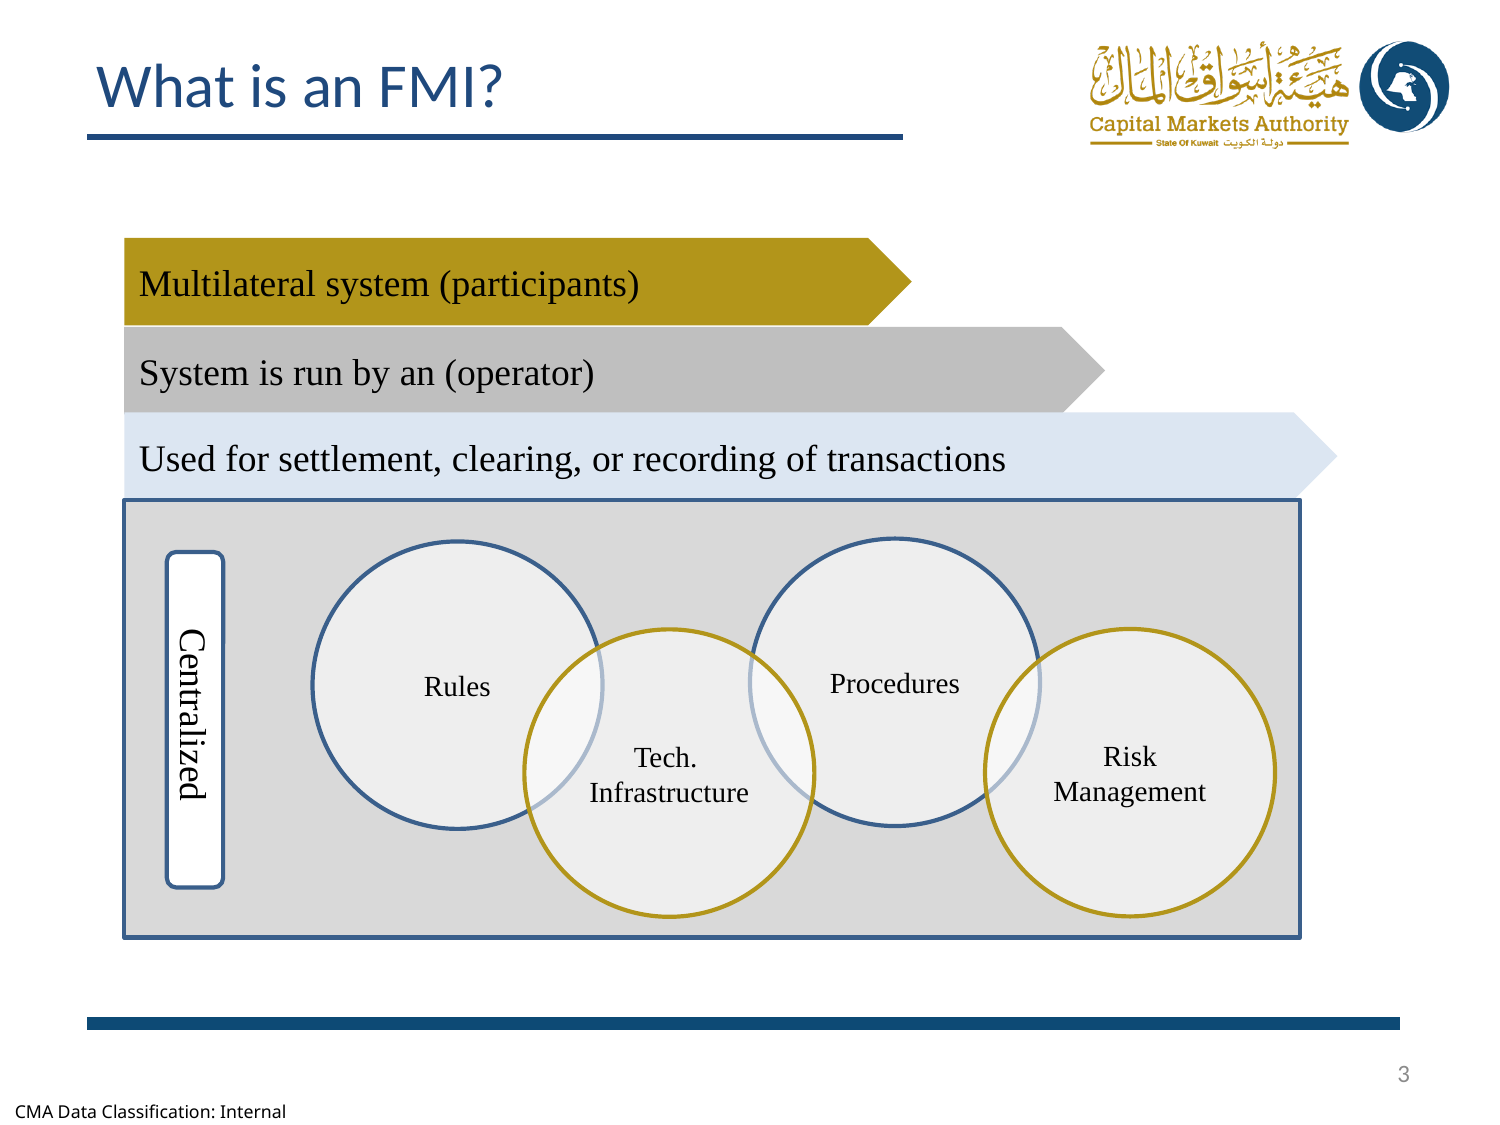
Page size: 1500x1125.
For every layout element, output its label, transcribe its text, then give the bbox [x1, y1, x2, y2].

text_box Used for settlement, clearing, or recording of transactions [122, 410, 1340, 498]
text_box Multilateral system (participants) [122, 235, 914, 325]
text_box Risk Management [982, 626, 1278, 919]
text_box Rules [310, 539, 599, 831]
picture [1038, 13, 1500, 176]
text_box Tech. Infrastructure [522, 627, 817, 919]
title What is an FMI? [81, 19, 904, 146]
picture [87, 1017, 1401, 1031]
text_box [122, 498, 1302, 940]
slide_number 3 [1074, 1042, 1425, 1103]
text_box System is run by an (operator) [122, 324, 1108, 410]
text_box Procedures [751, 536, 1040, 829]
text_box Centralized [164, 549, 226, 890]
